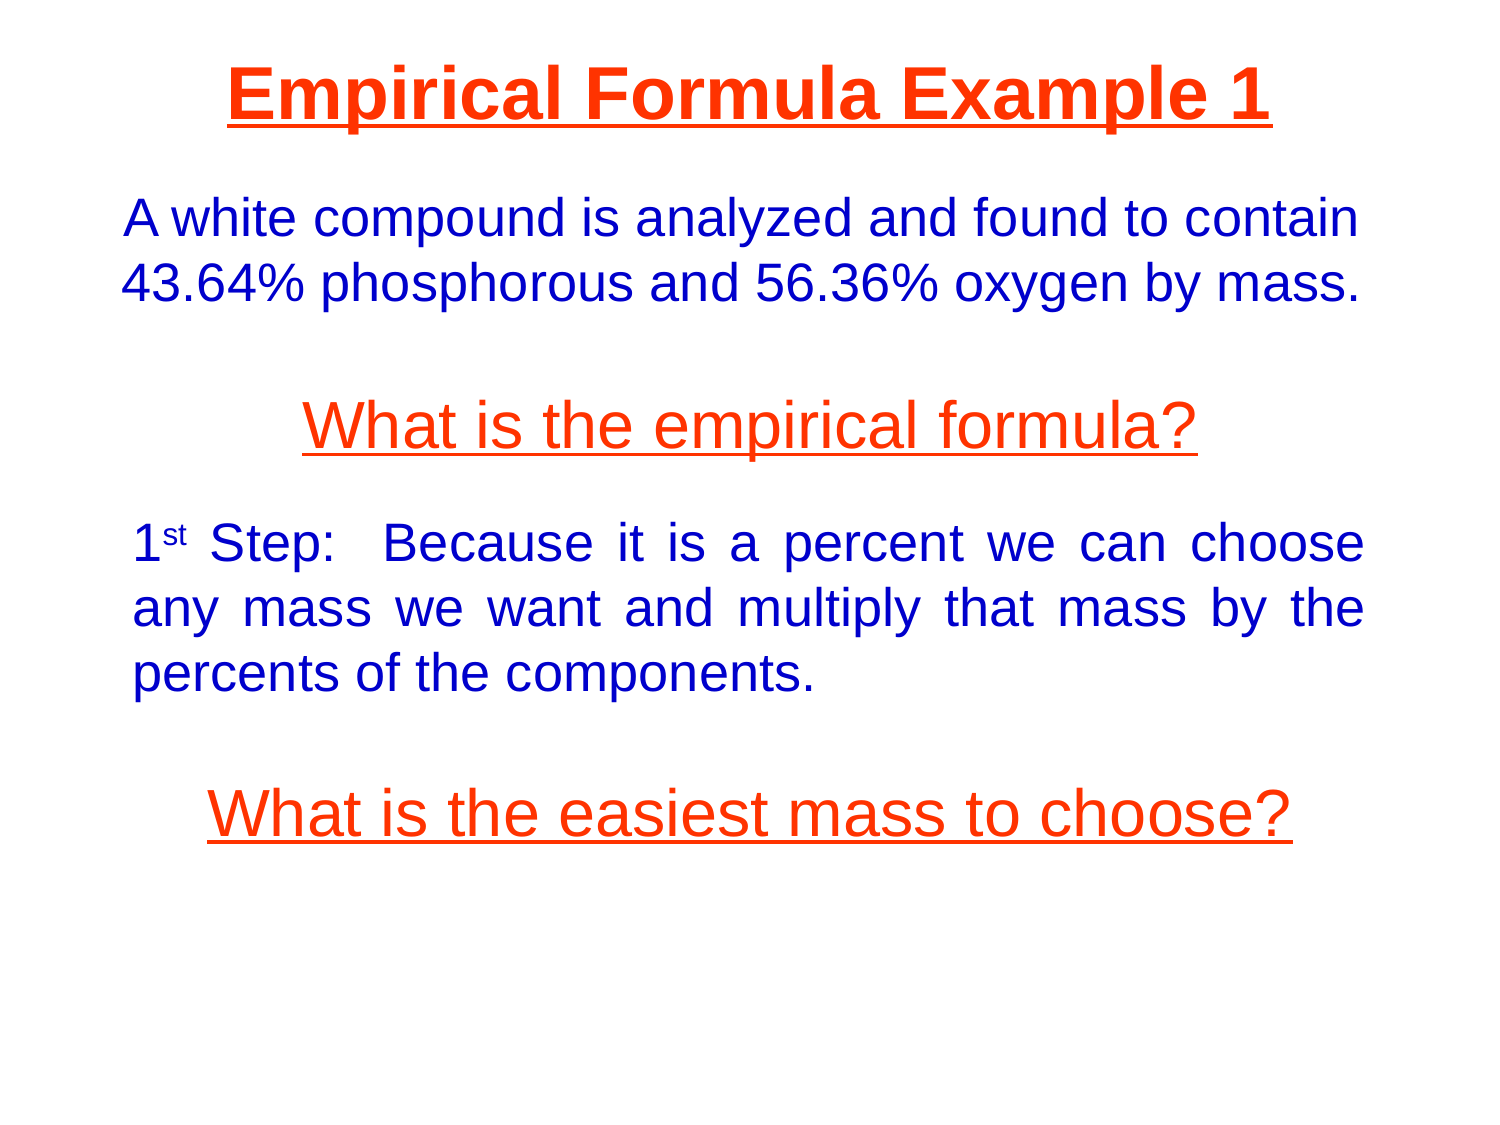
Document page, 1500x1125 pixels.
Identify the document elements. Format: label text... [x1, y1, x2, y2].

text_box What is the empirical formula? [90, 374, 1410, 470]
text_box What is the easiest mass to choose? [192, 762, 1308, 858]
text_box 1st Step: Because it is a percent we can choose any mass we want and multiply that mass by the percents of the components. [117, 499, 1383, 710]
text_box A white compound is analyzed and found to contain 43.64% phosphorous and 56.36% oxygen by mass. [90, 174, 1410, 320]
text_box Empirical Formula Example 1 [212, 37, 1288, 143]
